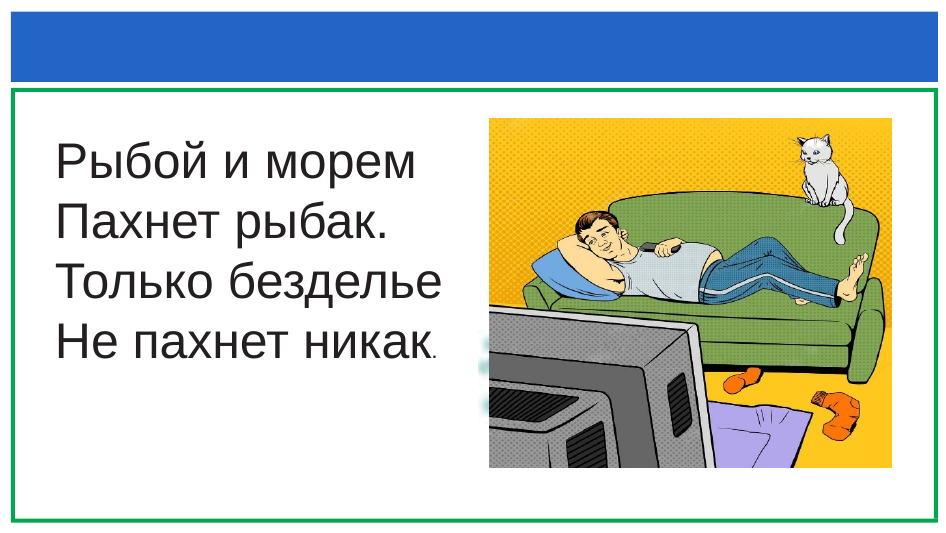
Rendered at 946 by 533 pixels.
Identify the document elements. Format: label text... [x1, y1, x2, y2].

picture [489, 118, 892, 468]
list Рыбой и морем Пахнет рыбак. Только безделье Не пахнет никак. [55, 128, 484, 371]
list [478, 140, 484, 446]
